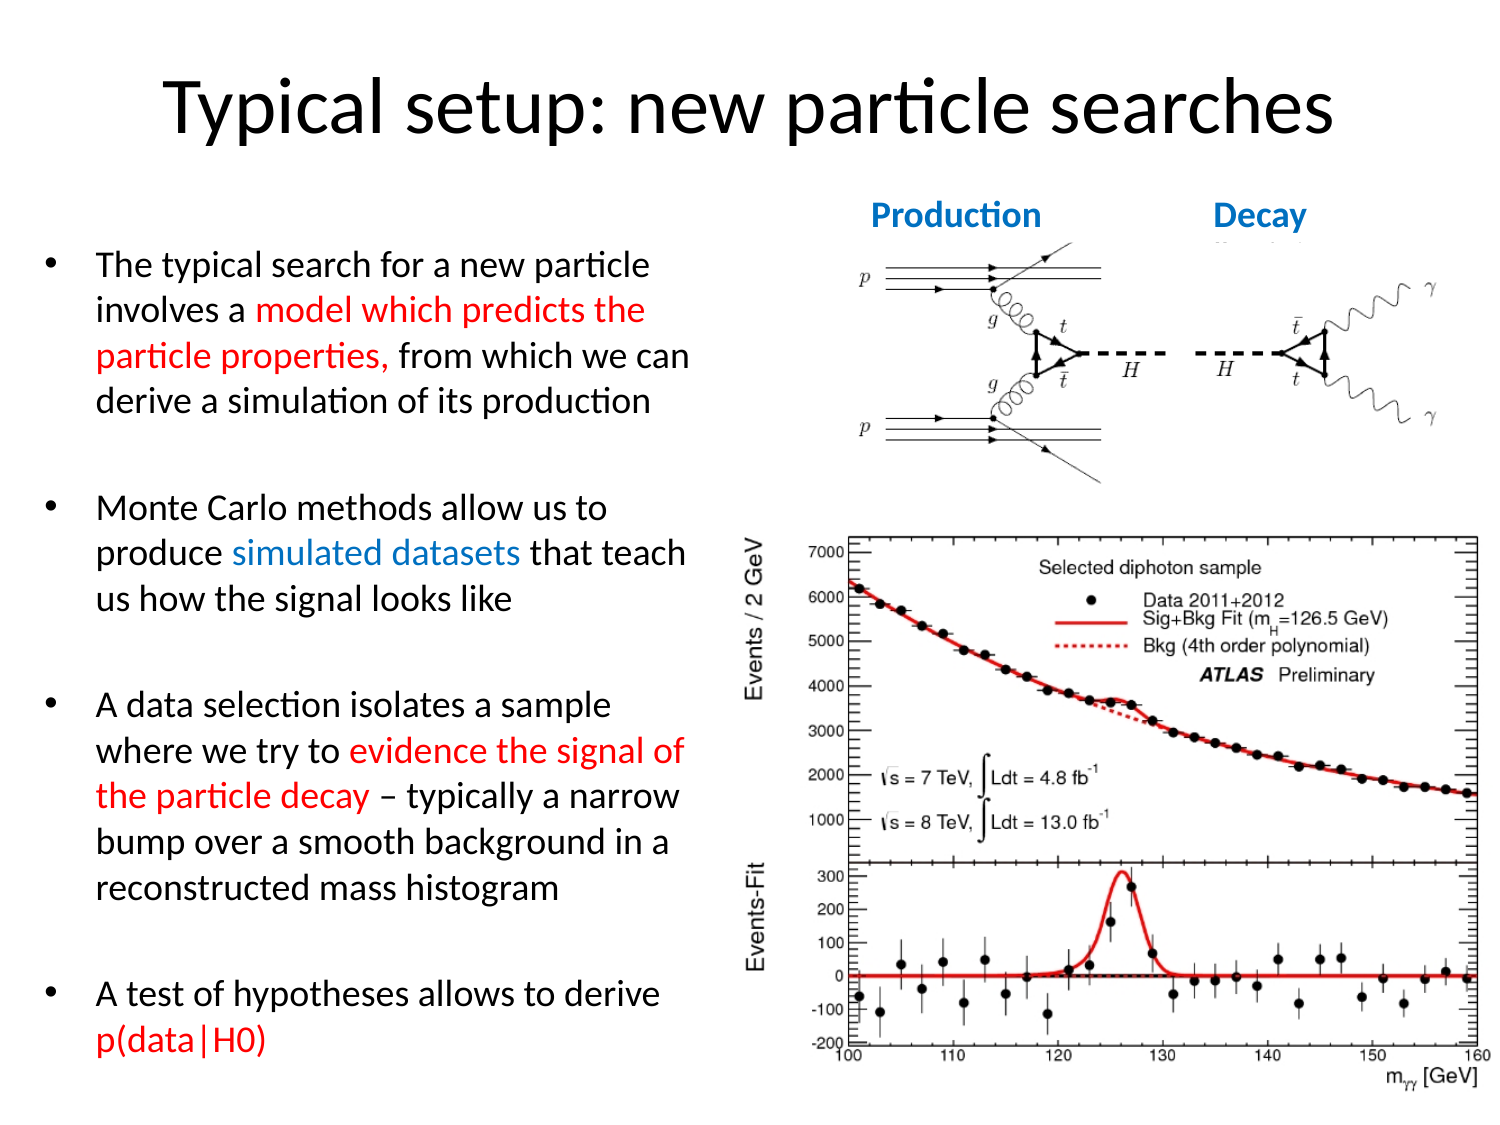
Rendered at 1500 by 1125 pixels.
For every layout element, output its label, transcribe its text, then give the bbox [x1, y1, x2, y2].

picture [845, 219, 1471, 504]
list The typical search for a new particle involves a model which predicts the particle properties, from which we can derive a simulation of its production Monte Carlo methods allow us to produce simulated datasets that teach us how the signal looks like A data selection isolates a sample where we try to evidence the signal of the particle decay – typically a narrow bump over a smooth background in a reconstructed mass histogram A test of hypotheses allows to derive p(data|H0) [29, 231, 715, 1125]
title Typical setup: new particle searches [75, 7, 1425, 195]
text_box Production Decay [856, 182, 1400, 218]
picture [737, 526, 1495, 1095]
